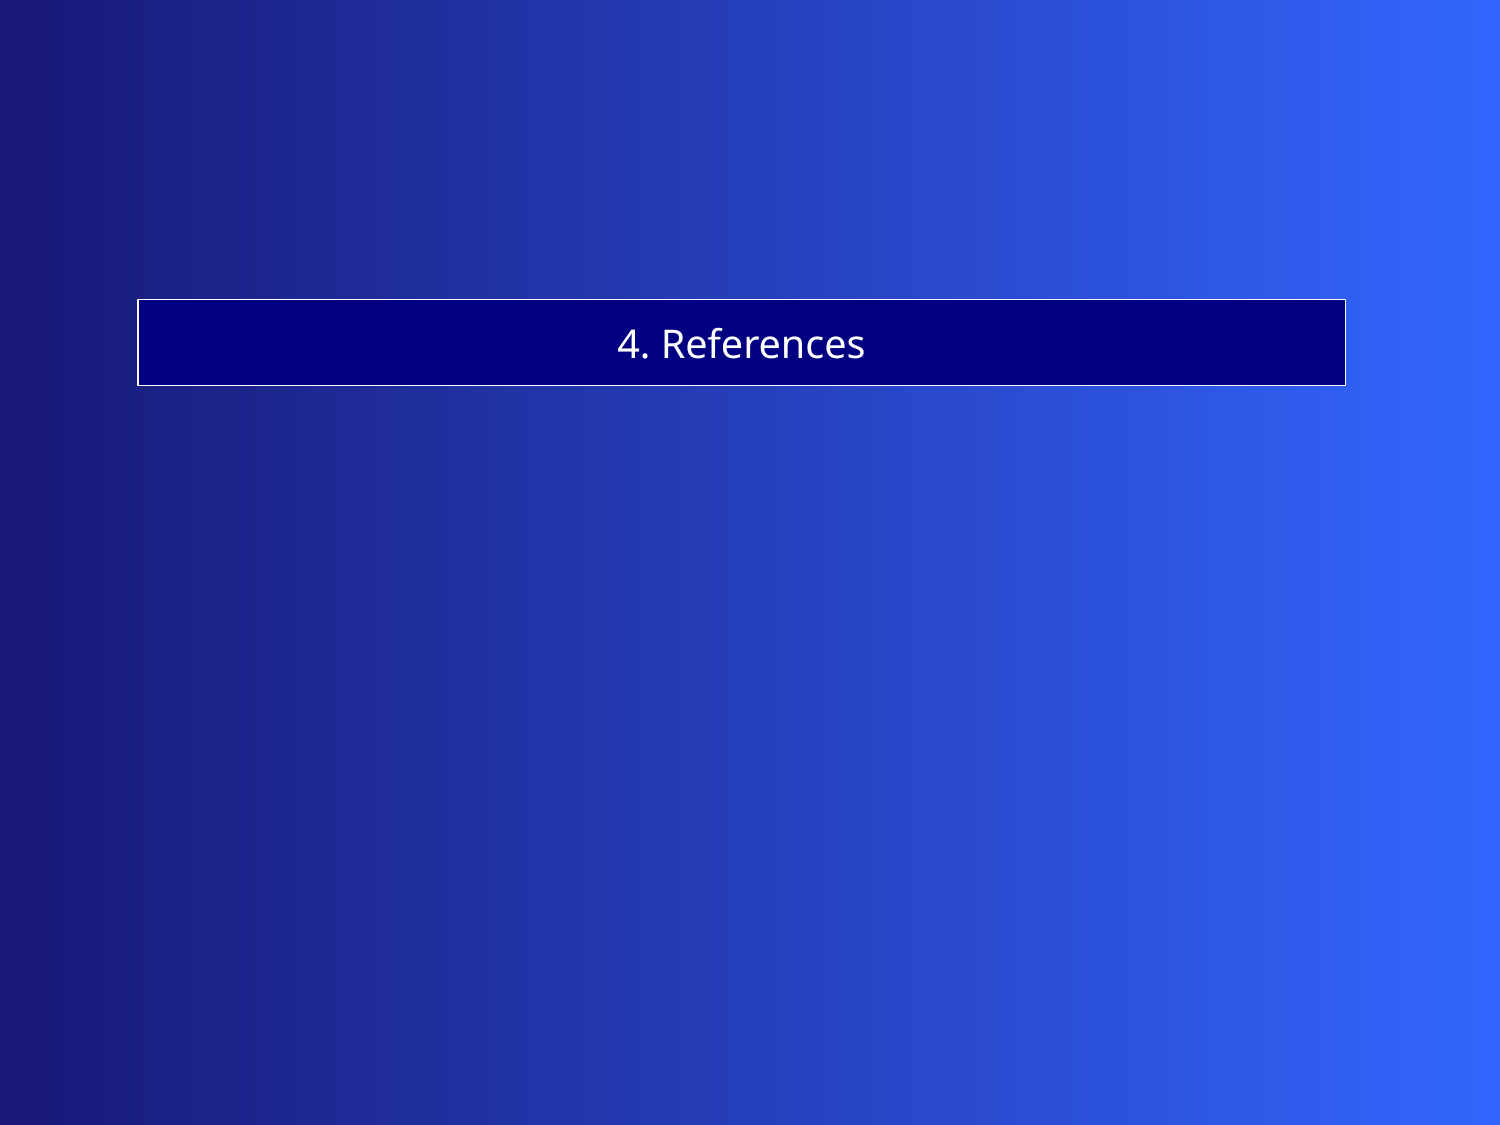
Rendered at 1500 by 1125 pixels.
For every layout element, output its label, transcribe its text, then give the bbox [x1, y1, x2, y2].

table_cell 2017 [920, 386, 924, 1125]
text_box 4. References [138, 299, 1346, 386]
text_box * [1189, 386, 1194, 1125]
text_box * [1301, 0, 1305, 299]
text_box * [1189, 0, 1194, 299]
text_box * [1301, 386, 1305, 1125]
table_cell 2017 [967, 0, 971, 299]
table_cell 2017 [920, 0, 924, 299]
table_cell 2017 [967, 386, 971, 1125]
